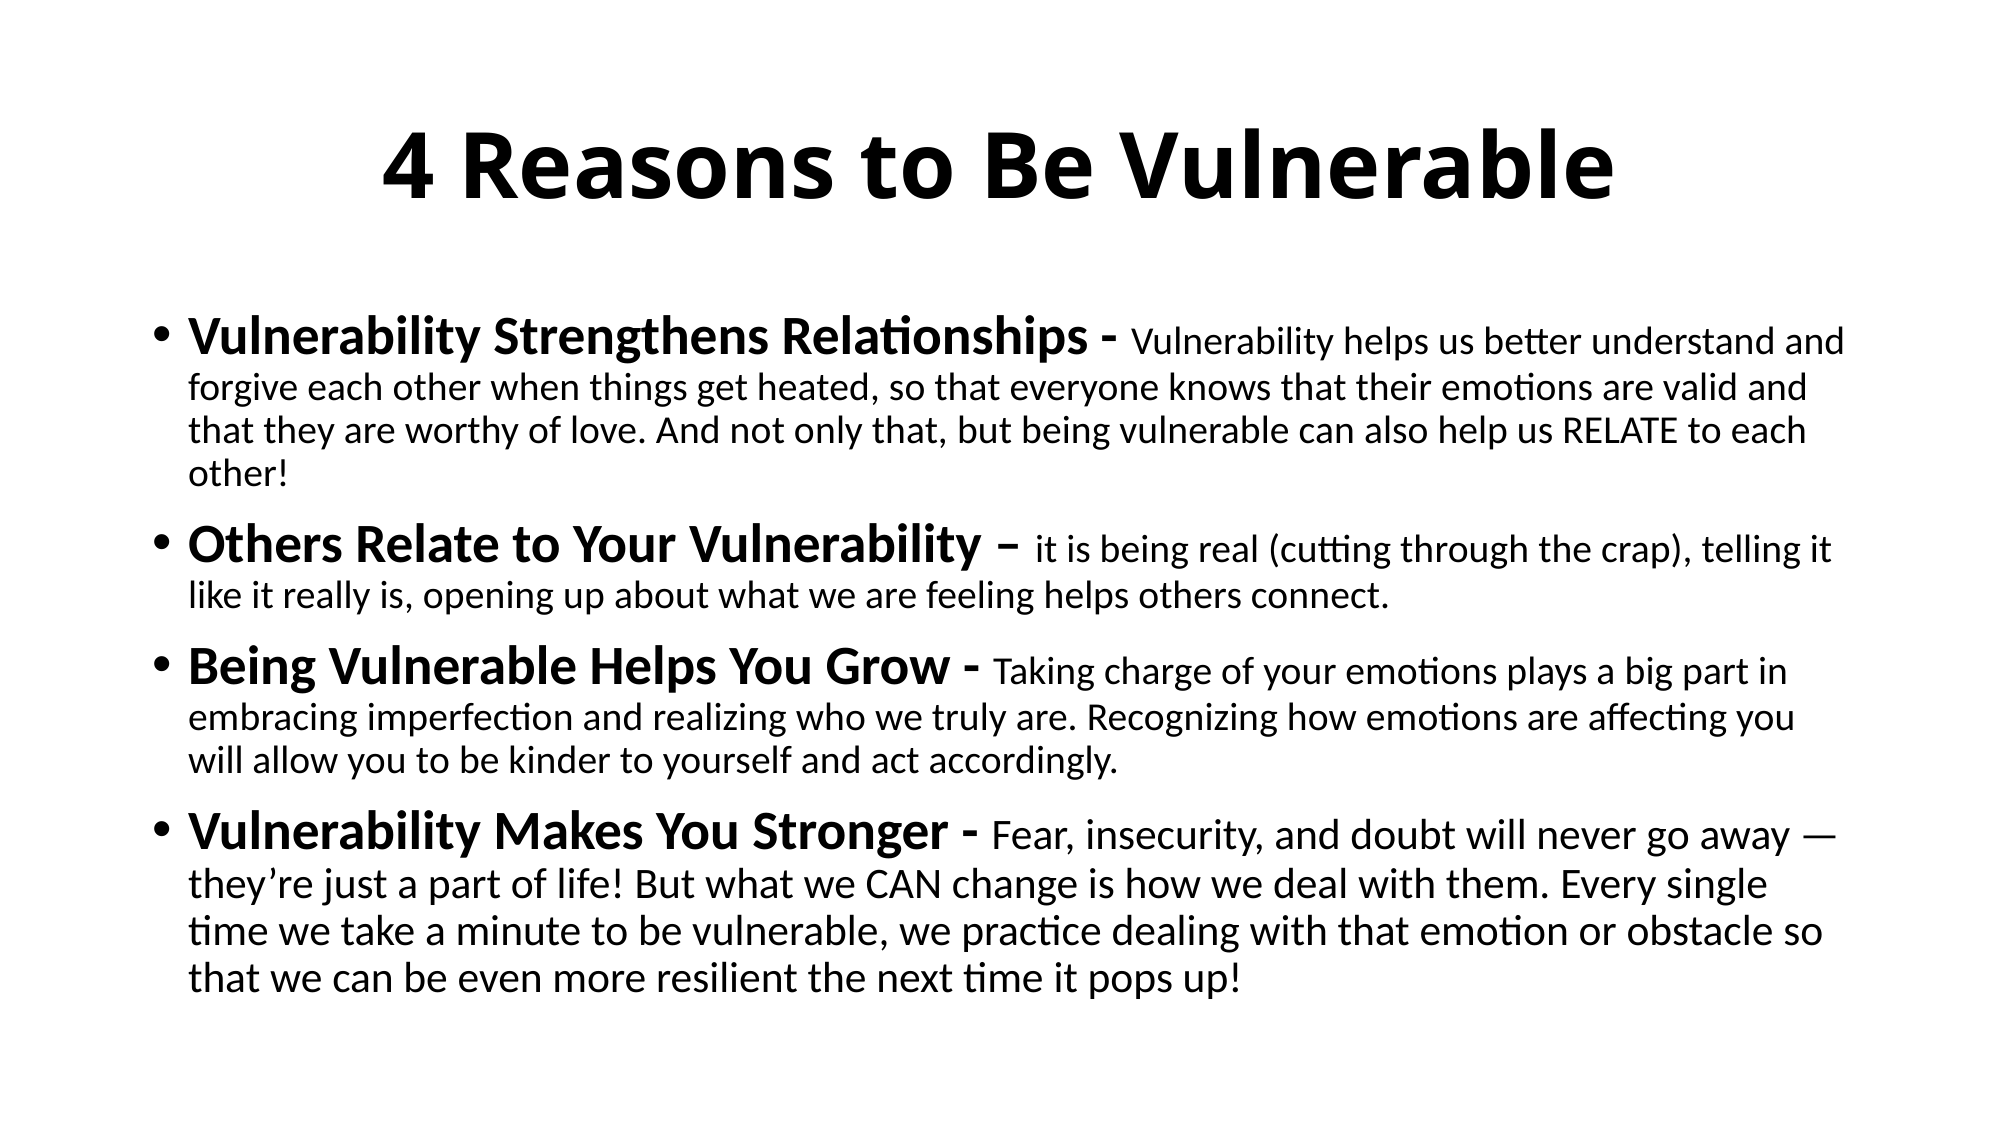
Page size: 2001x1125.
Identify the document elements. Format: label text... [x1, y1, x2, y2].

title 4 Reasons to Be Vulnerable [137, 59, 1863, 278]
list Vulnerability Strengthens Relationships - Vulnerability helps us better understand and forgive each other when things get heated, so that everyone knows that their emotions are valid and that they are worthy of love. And not only that, but being vulnerable can also help us RELATE to each other! Others Relate to Your Vulnerability – it is being real (cutting through the crap), telling it like it really is, opening up about what we are feeling helps others connect. Being Vulnerable Helps You Grow - Taking charge of your emotions plays a big part in embracing imperfection and realizing who we truly are. Recognizing how emotions are affecting you will allow you to be kinder to yourself and act accordingly. Vulnerability Makes You Stronger - Fear, insecurity, and doubt will never go away — they’re just a part of life! But what we CAN change is how we deal with them. Every single time we take a minute to be vulnerable, we practice dealing with that emotion or obstacle so that we can be even more resilient the next time it pops up! [137, 299, 1863, 1014]
